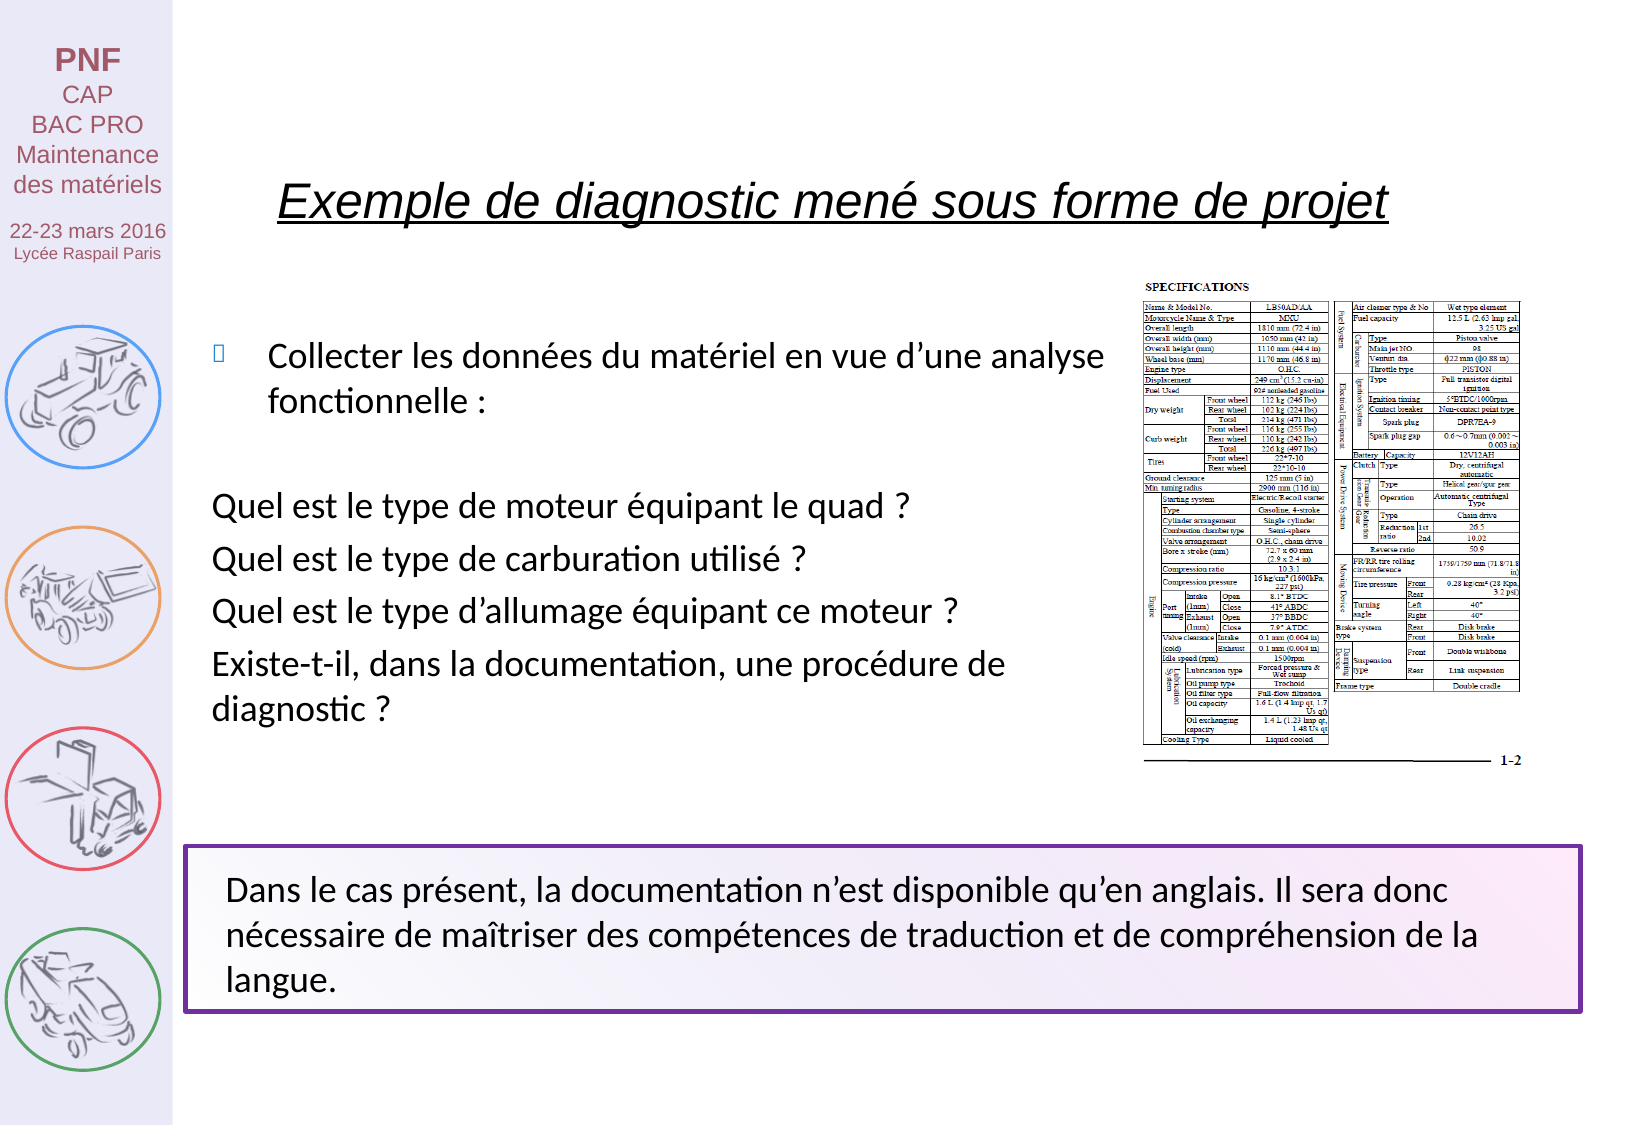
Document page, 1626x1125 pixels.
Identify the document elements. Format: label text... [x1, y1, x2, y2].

text_box Collecter les données du matériel en vue d’une analyse fonctionnelle : Quel est le type de moteur équipant le quad ? Quel est le type de carburation utilisé ? Quel est le type d’allumage équipant ce moteur ? Existe-t-il, dans la documentation, une procédure de diagnostic ? [196, 323, 1123, 454]
text_box [185, 845, 1581, 1012]
text_box Exemple de diagnostic mené sous forme de projet [262, 160, 1625, 236]
text_box Dans le cas présent, la documentation n’est disponible qu’en anglais. Il sera donc nécessaire de maîtriser des compétences de traduction et de compréhension de la langue. [210, 857, 1594, 988]
picture [1128, 266, 1542, 776]
